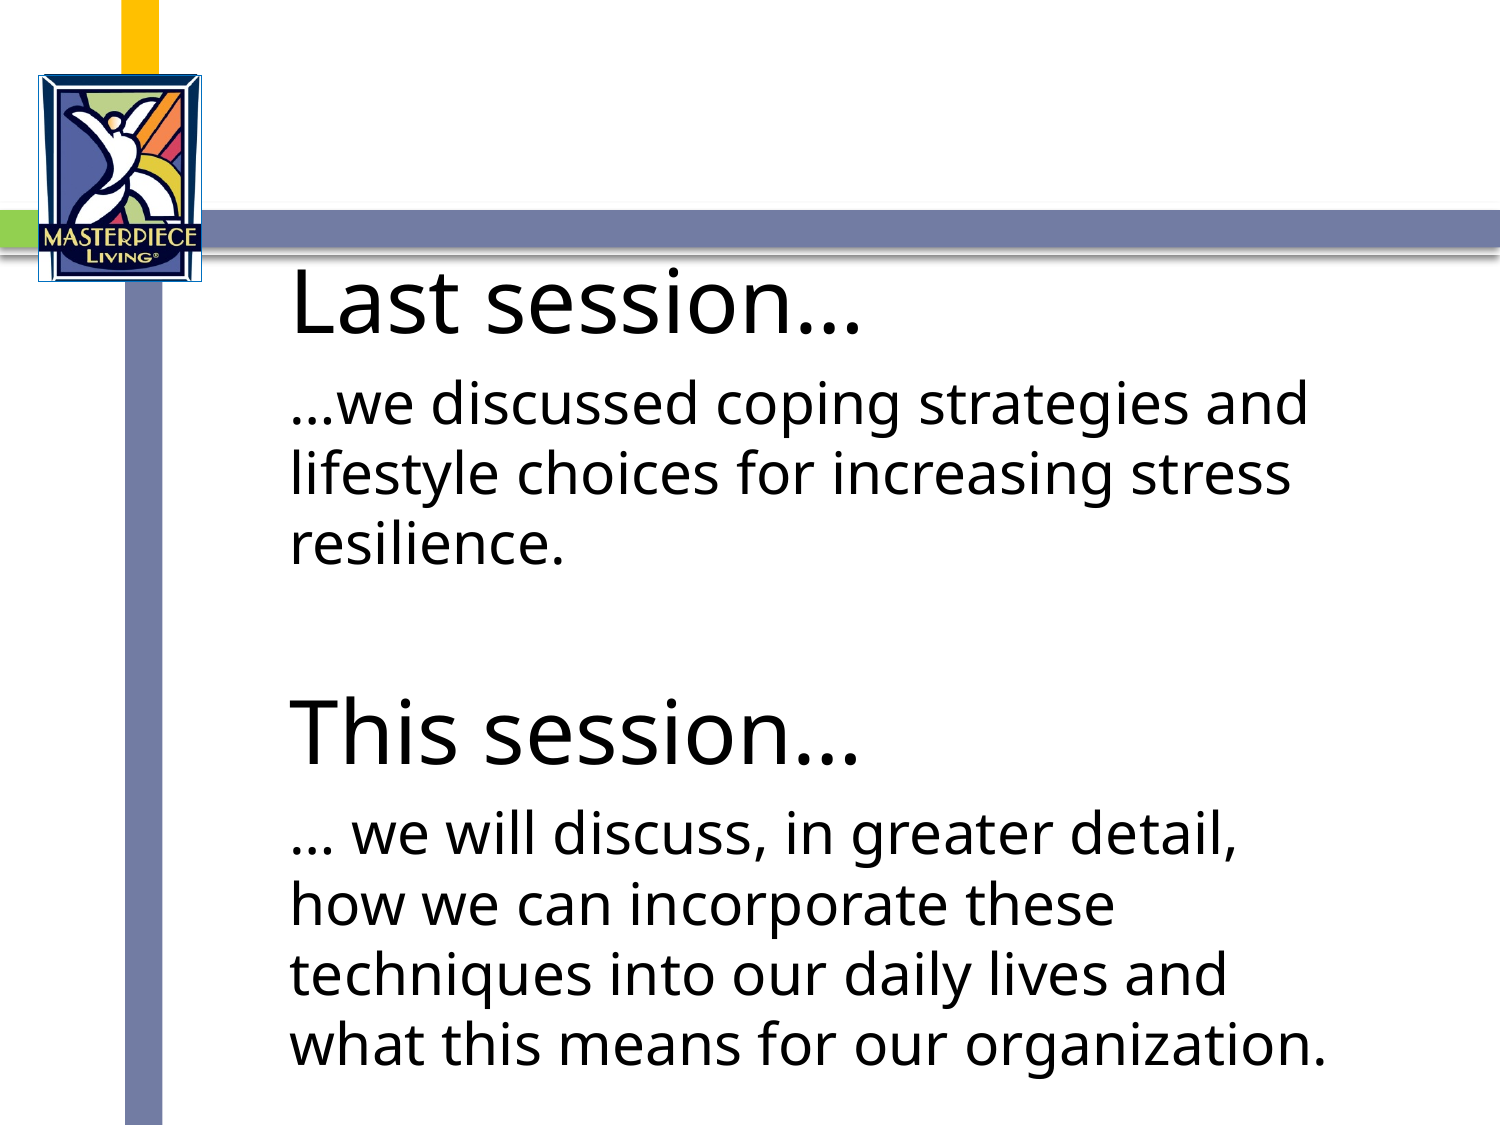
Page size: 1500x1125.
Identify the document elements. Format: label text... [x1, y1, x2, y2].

picture [39, 76, 201, 281]
list Last session… …we discussed coping strategies and lifestyle choices for increasing stress resilience. This session… … we will discuss, in greater detail, how we can incorporate these techniques into our daily lives and what this means for our organization. [275, 237, 1345, 1108]
